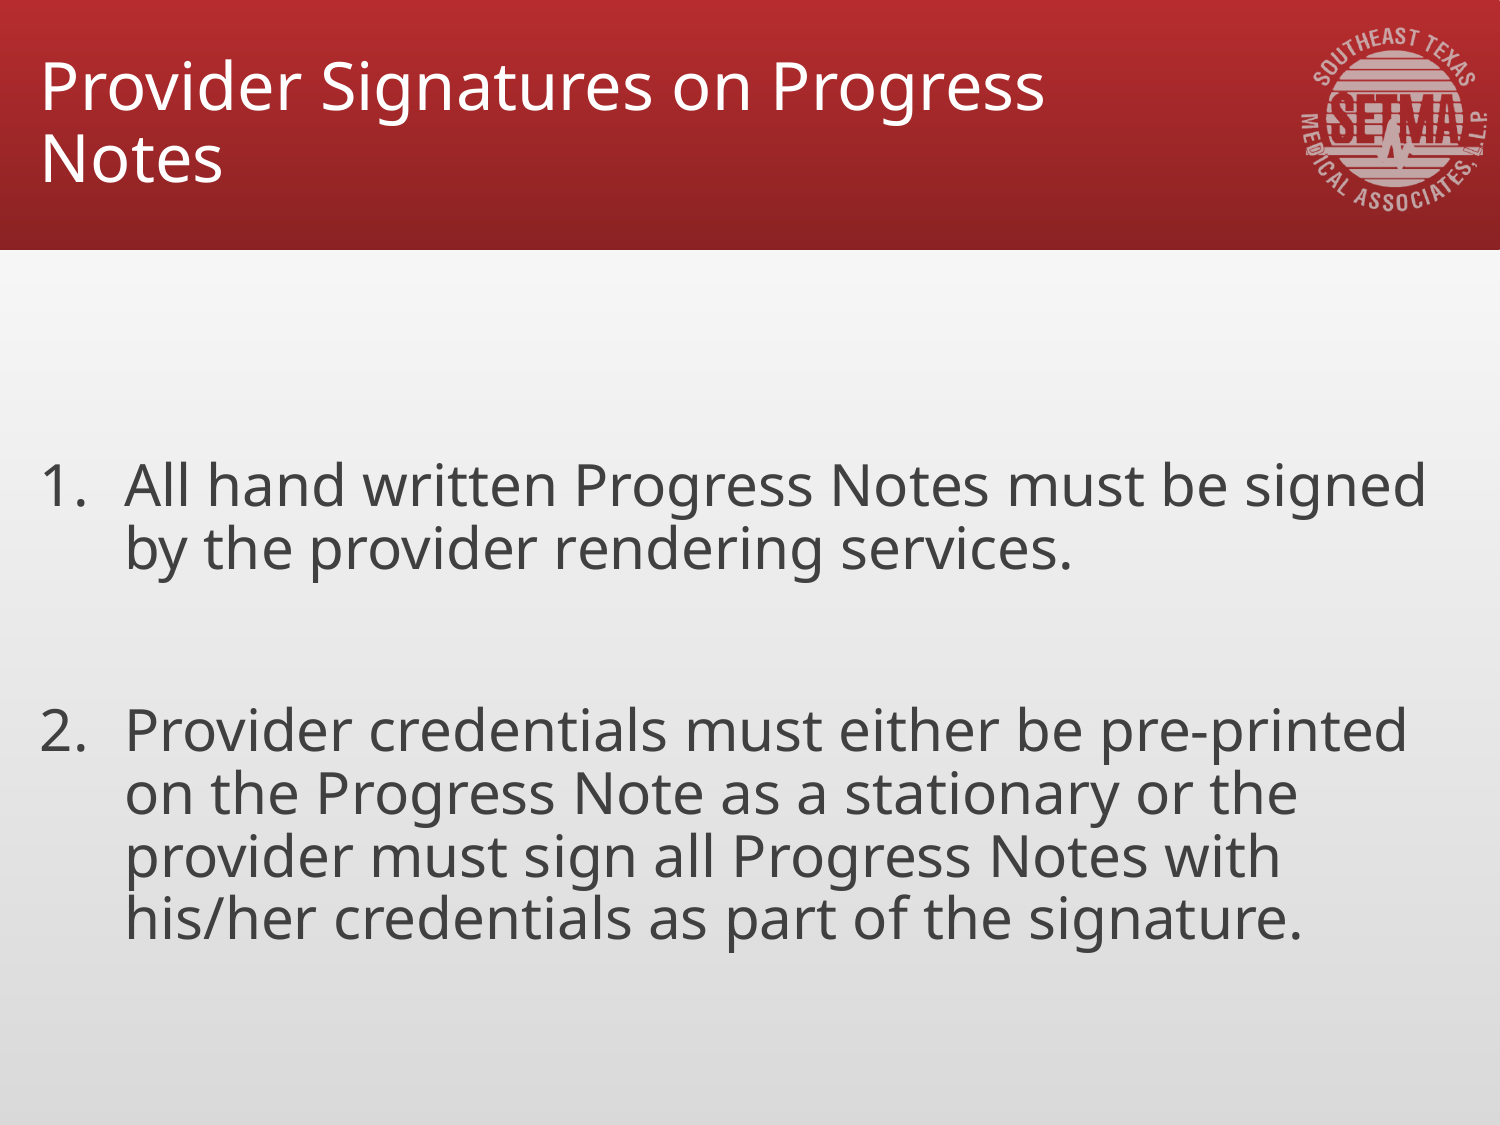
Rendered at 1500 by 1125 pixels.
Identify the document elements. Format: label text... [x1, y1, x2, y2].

title Provider Signatures on Progress Notes [24, 16, 1263, 234]
list All hand written Progress Notes must be signed by the provider rendering services. Provider credentials must either be pre-printed on the Progress Note as a stationary or the provider must sign all Progress Notes with his/her credentials as part of the signature. [24, 299, 1463, 1050]
